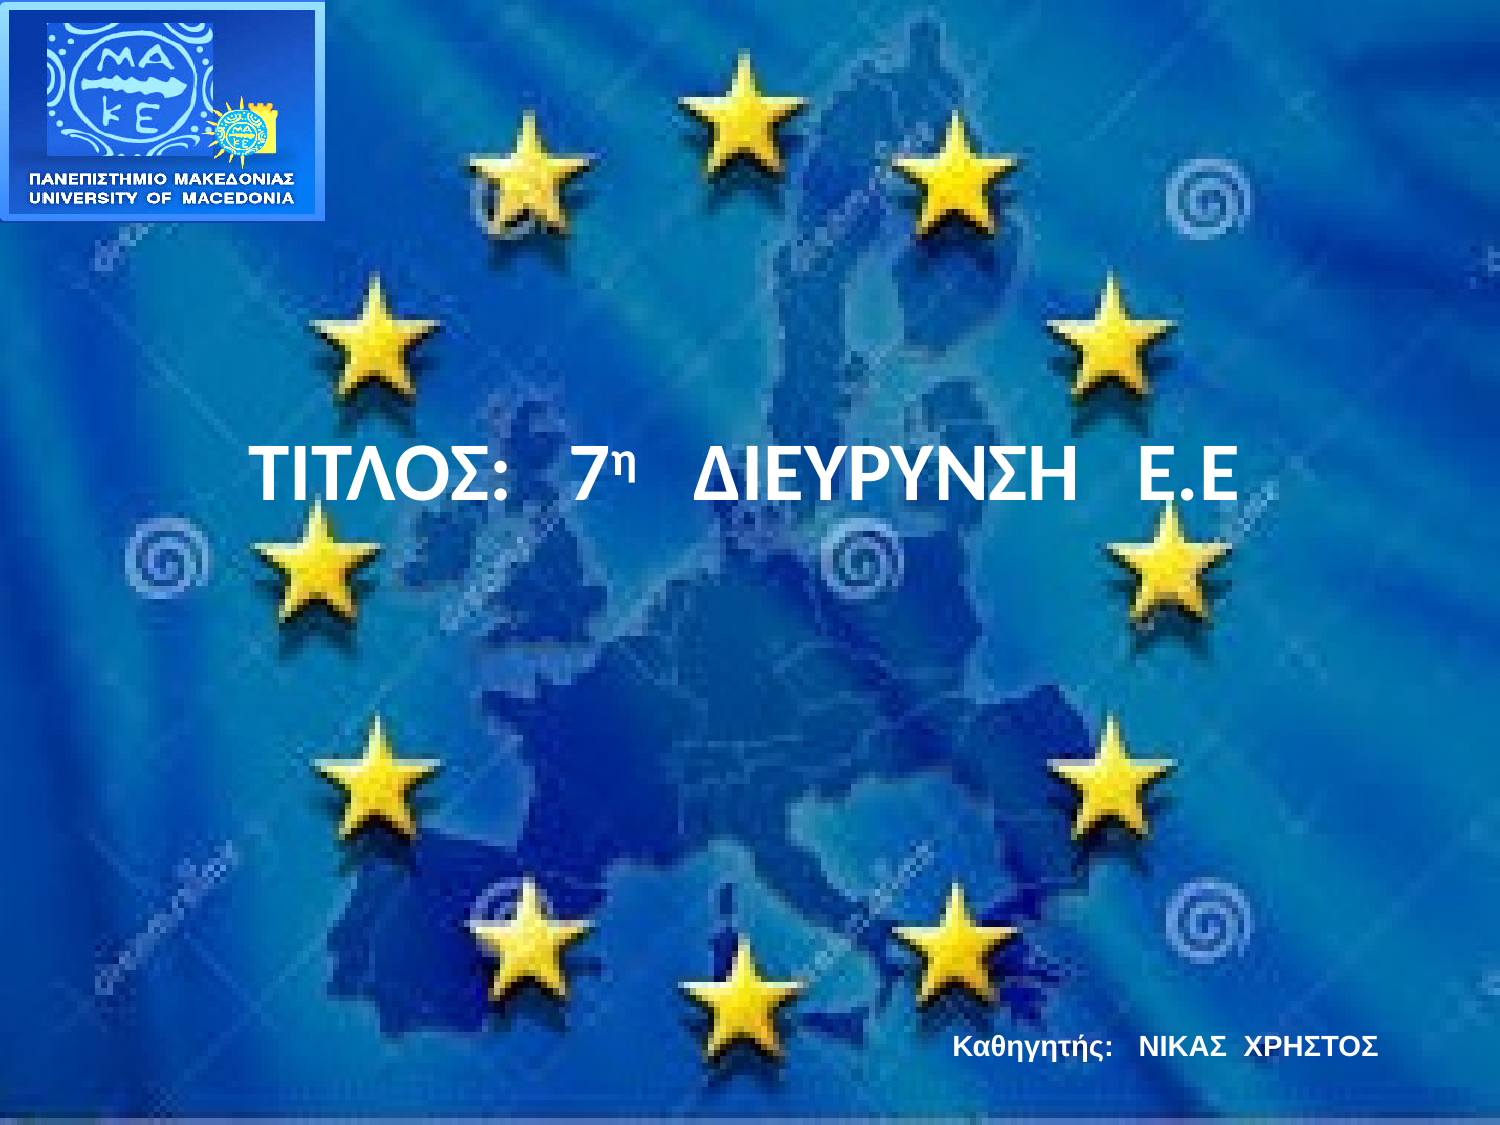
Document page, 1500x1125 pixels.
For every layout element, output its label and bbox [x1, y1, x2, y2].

picture [0, 0, 325, 223]
list [0, 0, 1500, 1125]
